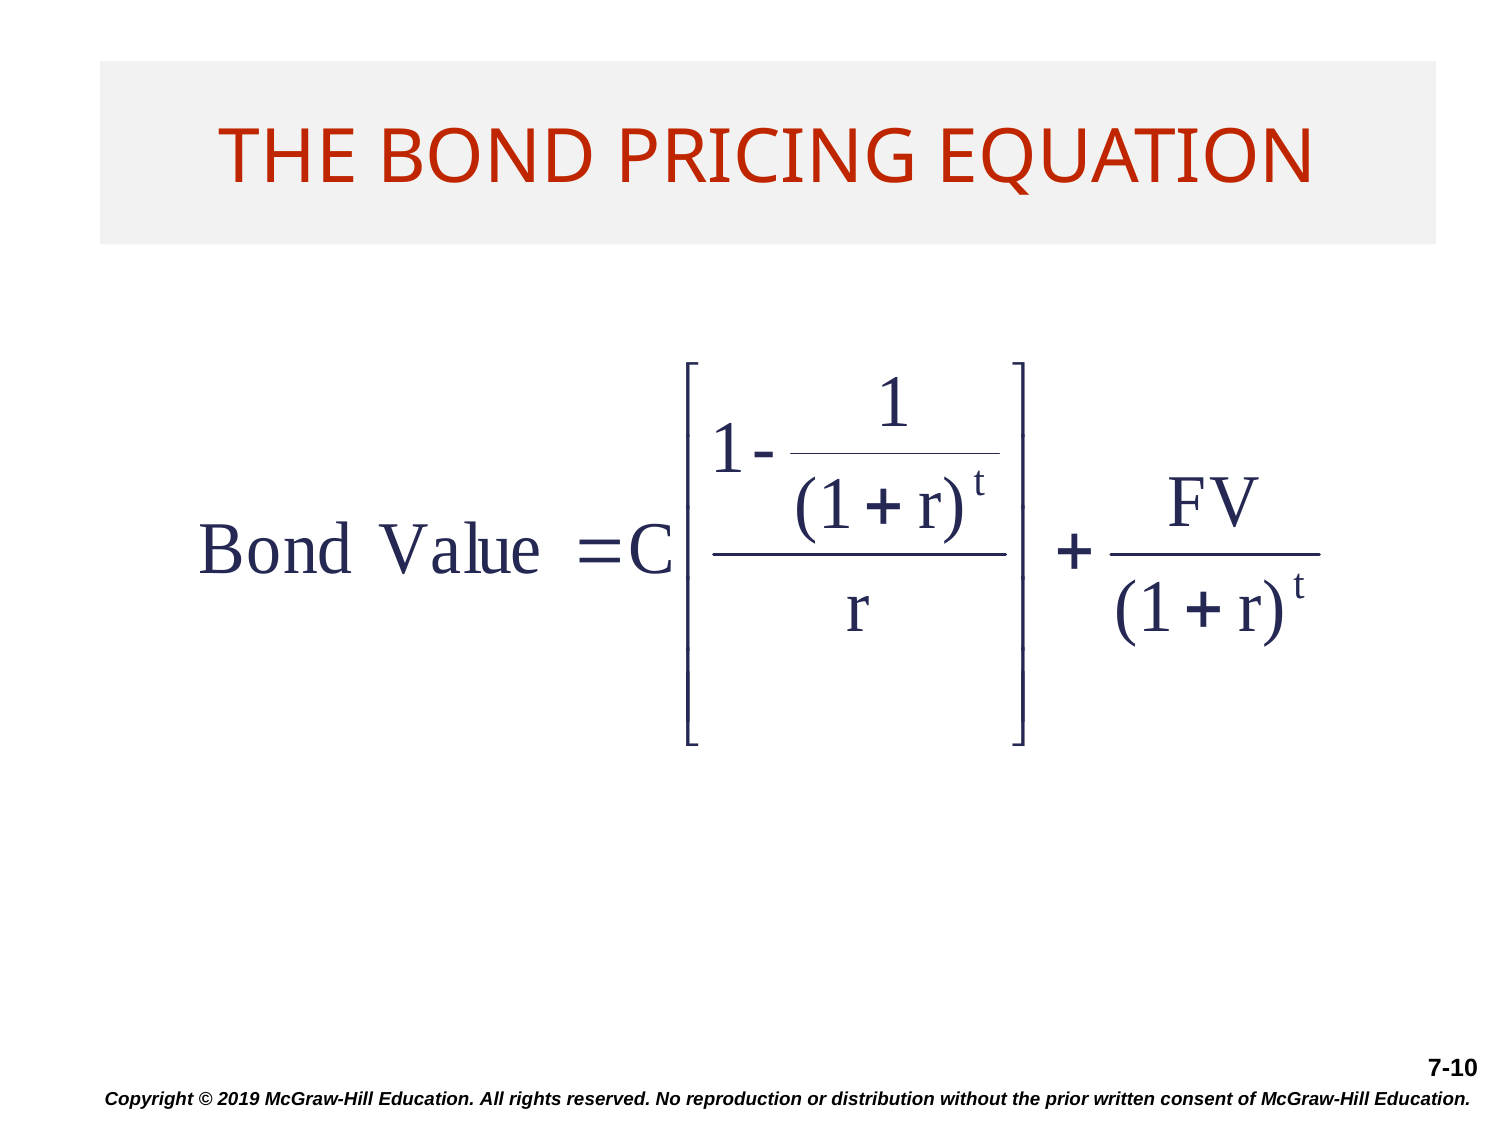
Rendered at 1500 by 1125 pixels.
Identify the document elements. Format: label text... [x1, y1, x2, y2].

title The Bond Pricing Equation [99, 61, 1436, 245]
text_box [187, 349, 1332, 755]
footer Copyright © 2019 McGraw-Hill Education. All rights reserved. No reproduction or distribution without the prior written consent of McGraw-Hill Education. [75, 1071, 1500, 1125]
